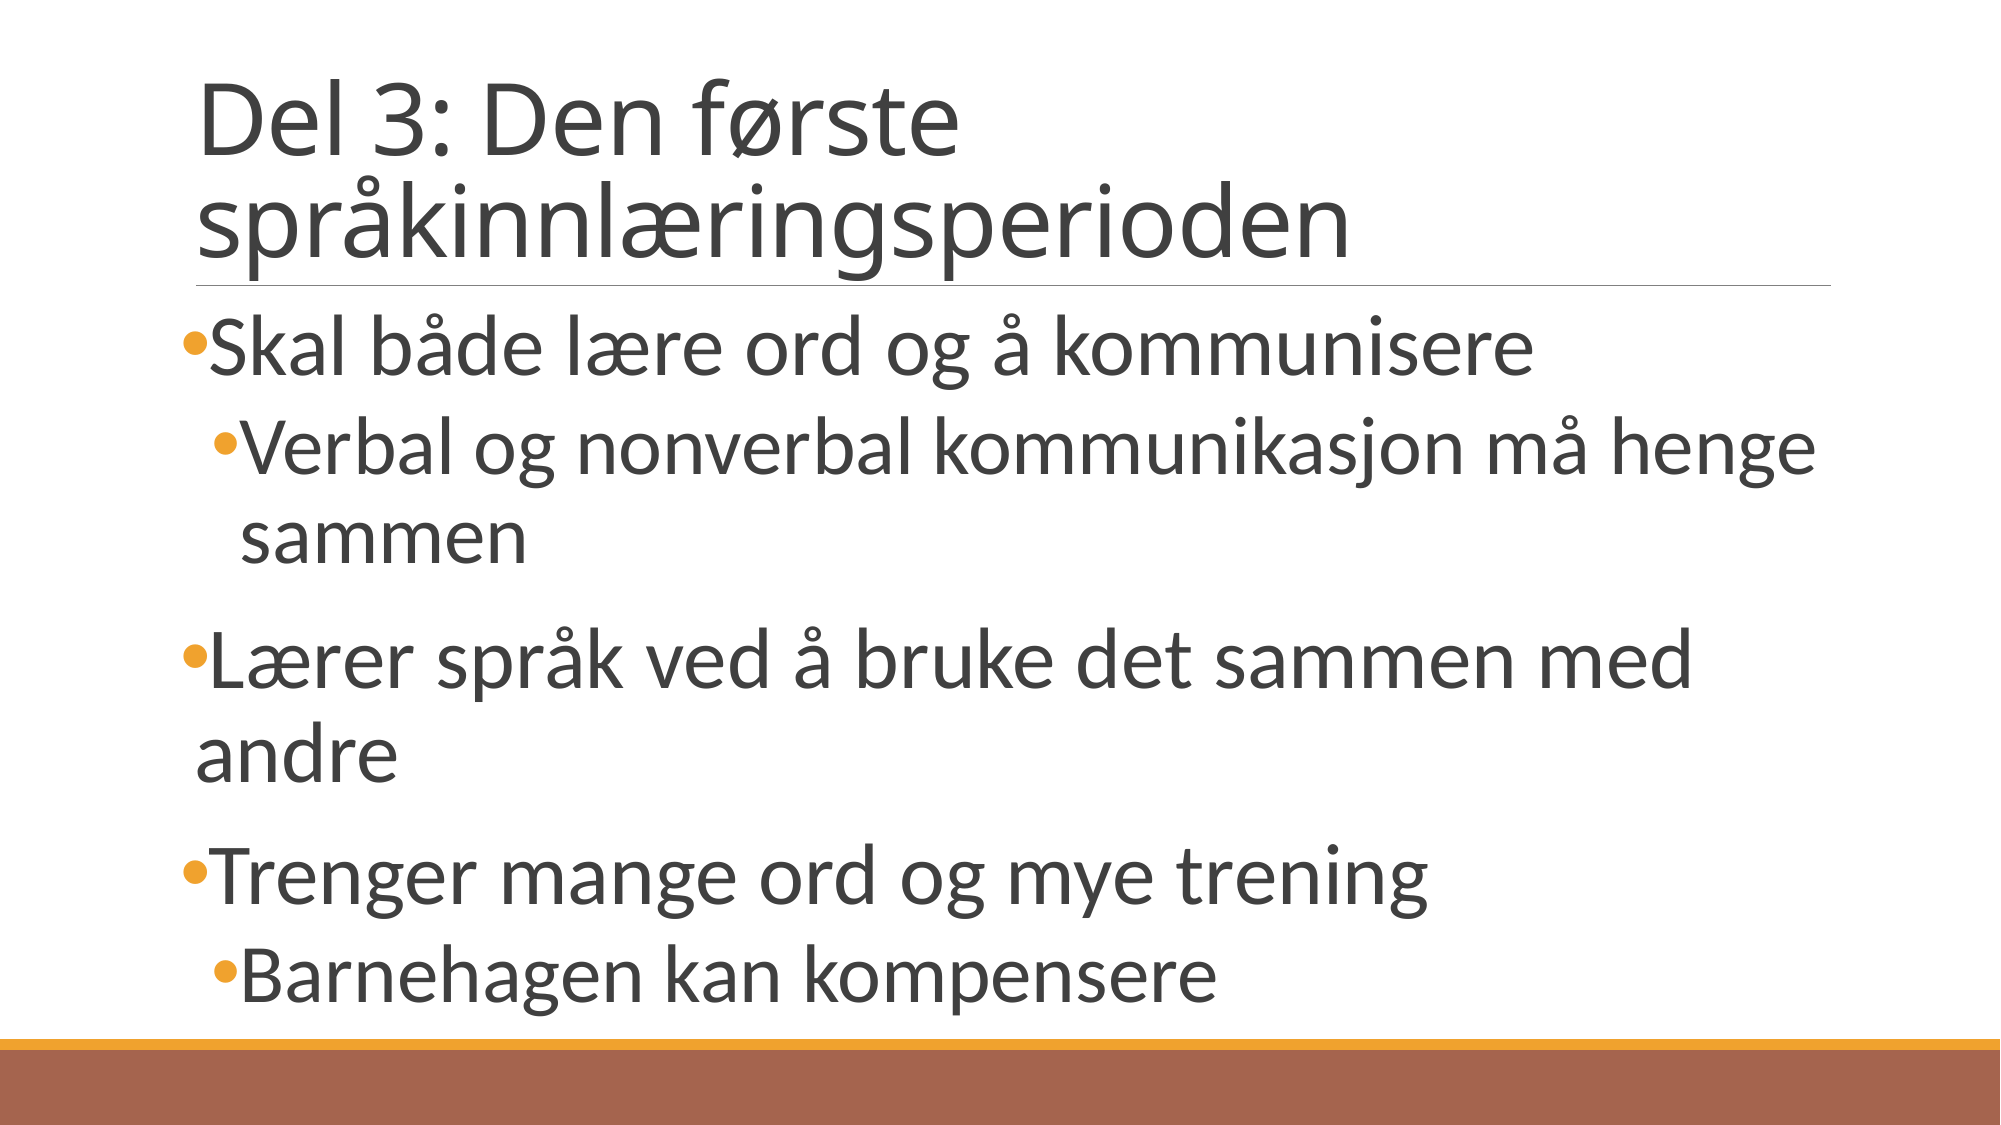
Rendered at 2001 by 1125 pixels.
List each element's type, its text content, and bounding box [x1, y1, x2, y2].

title Del 3: Den første språkinnlæringsperioden [180, 47, 1830, 285]
list Skal både lære ord og å kommunisere Verbal og nonverbal kommunikasjon må henge sammen Lærer språk ved å bruke det sammen med andre Trenger mange ord og mye trening Barnehagen kan kompensere [180, 292, 1830, 1035]
